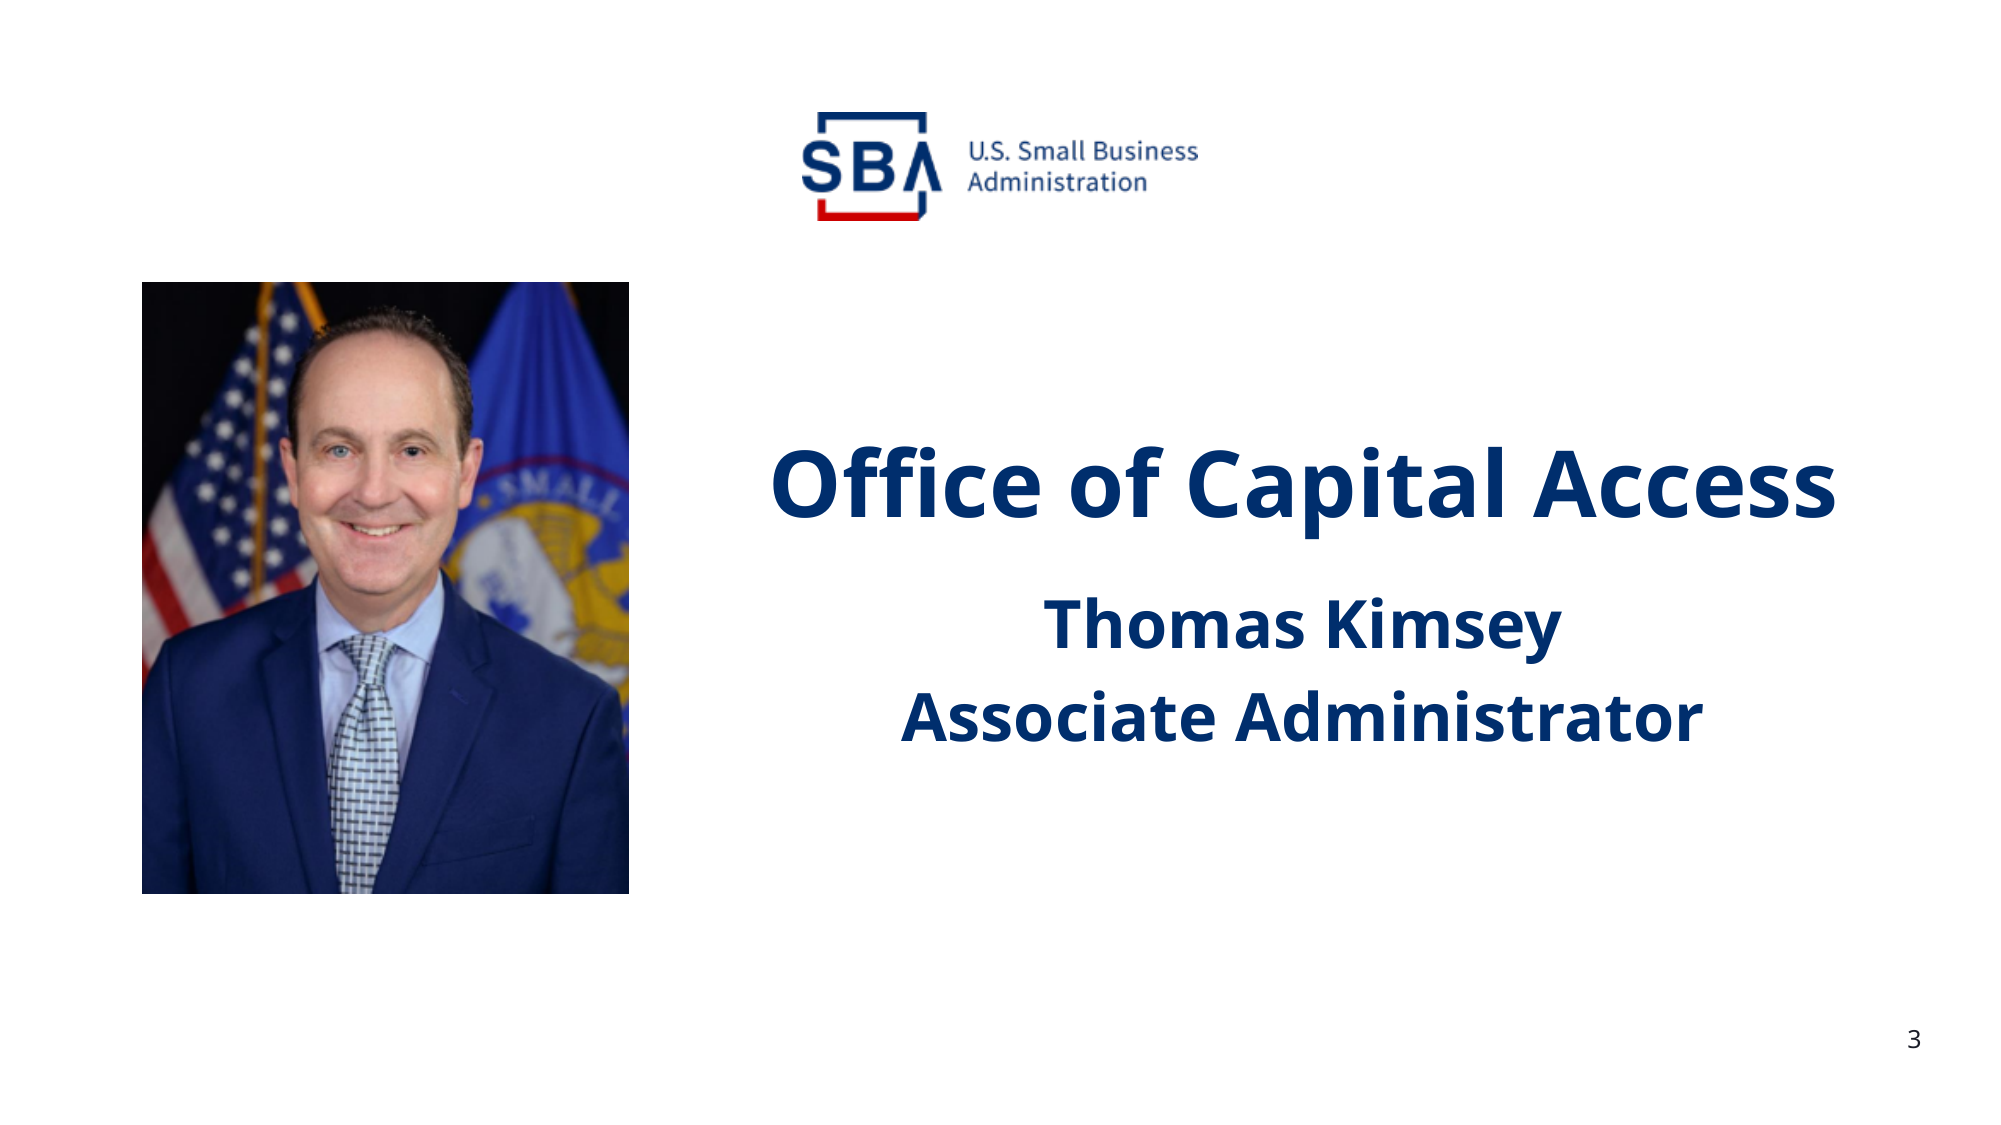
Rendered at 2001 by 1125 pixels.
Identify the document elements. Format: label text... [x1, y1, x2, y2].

title Office of Capital Access [750, 358, 1858, 542]
picture [142, 282, 629, 894]
list Thomas Kimsey Associate Administrator [750, 583, 1858, 942]
text_box 3 [1486, 1016, 1937, 1076]
picture [802, 112, 1198, 221]
